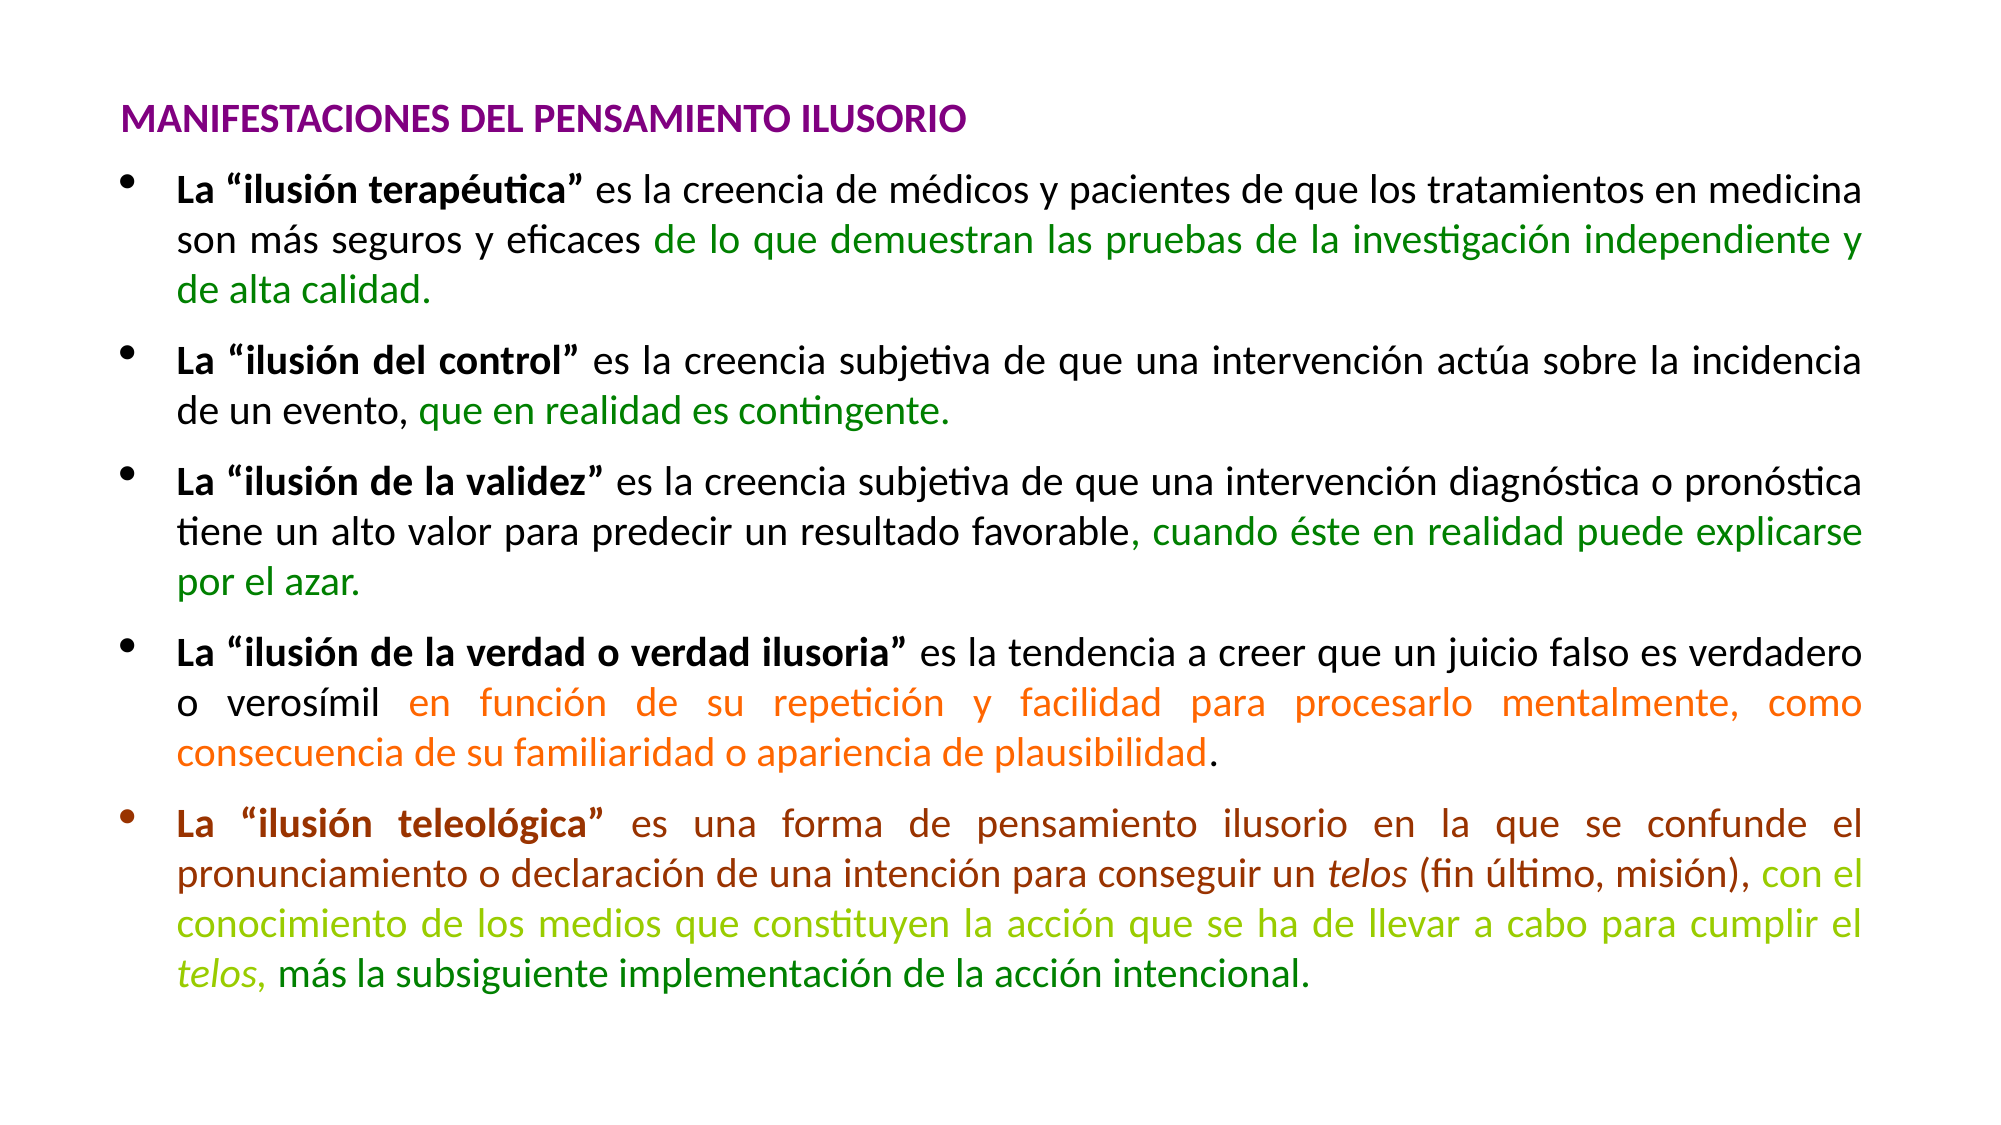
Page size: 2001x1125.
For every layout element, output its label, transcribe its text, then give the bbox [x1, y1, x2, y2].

text_box MANIFESTACIONES DEL PENSAMIENTO ILUSORIO La “ilusión terapéutica” es la creencia de médicos y pacientes de que los tratamientos en medicina son más seguros y eficaces de lo que demuestran las pruebas de la investigación independiente y de alta calidad. La “ilusión del control” es la creencia subjetiva de que una intervención actúa sobre la incidencia de un evento, que en realidad es contingente. La “ilusión de la validez” es la creencia subjetiva de que una intervención diagnóstica o pronóstica tiene un alto valor para predecir un resultado favorable, cuando éste en realidad puede explicarse por el azar. La “ilusión de la verdad o verdad ilusoria” es la tendencia a creer que un juicio falso es verdadero o verosímil en función de su repetición y facilidad para procesarlo mentalmente, como consecuencia de su familiaridad o apariencia de plausibilidad. La “ilusión teleológica” es una forma de pensamiento ilusorio en la que se confunde el pronunciamiento o declaración de una intención para conseguir un telos (fin último, misión), con el conocimiento de los medios que constituyen la acción que se ha de llevar a cabo para cumplir el telos, más la subsiguiente implementación de la acción intencional. [105, 83, 1879, 1125]
